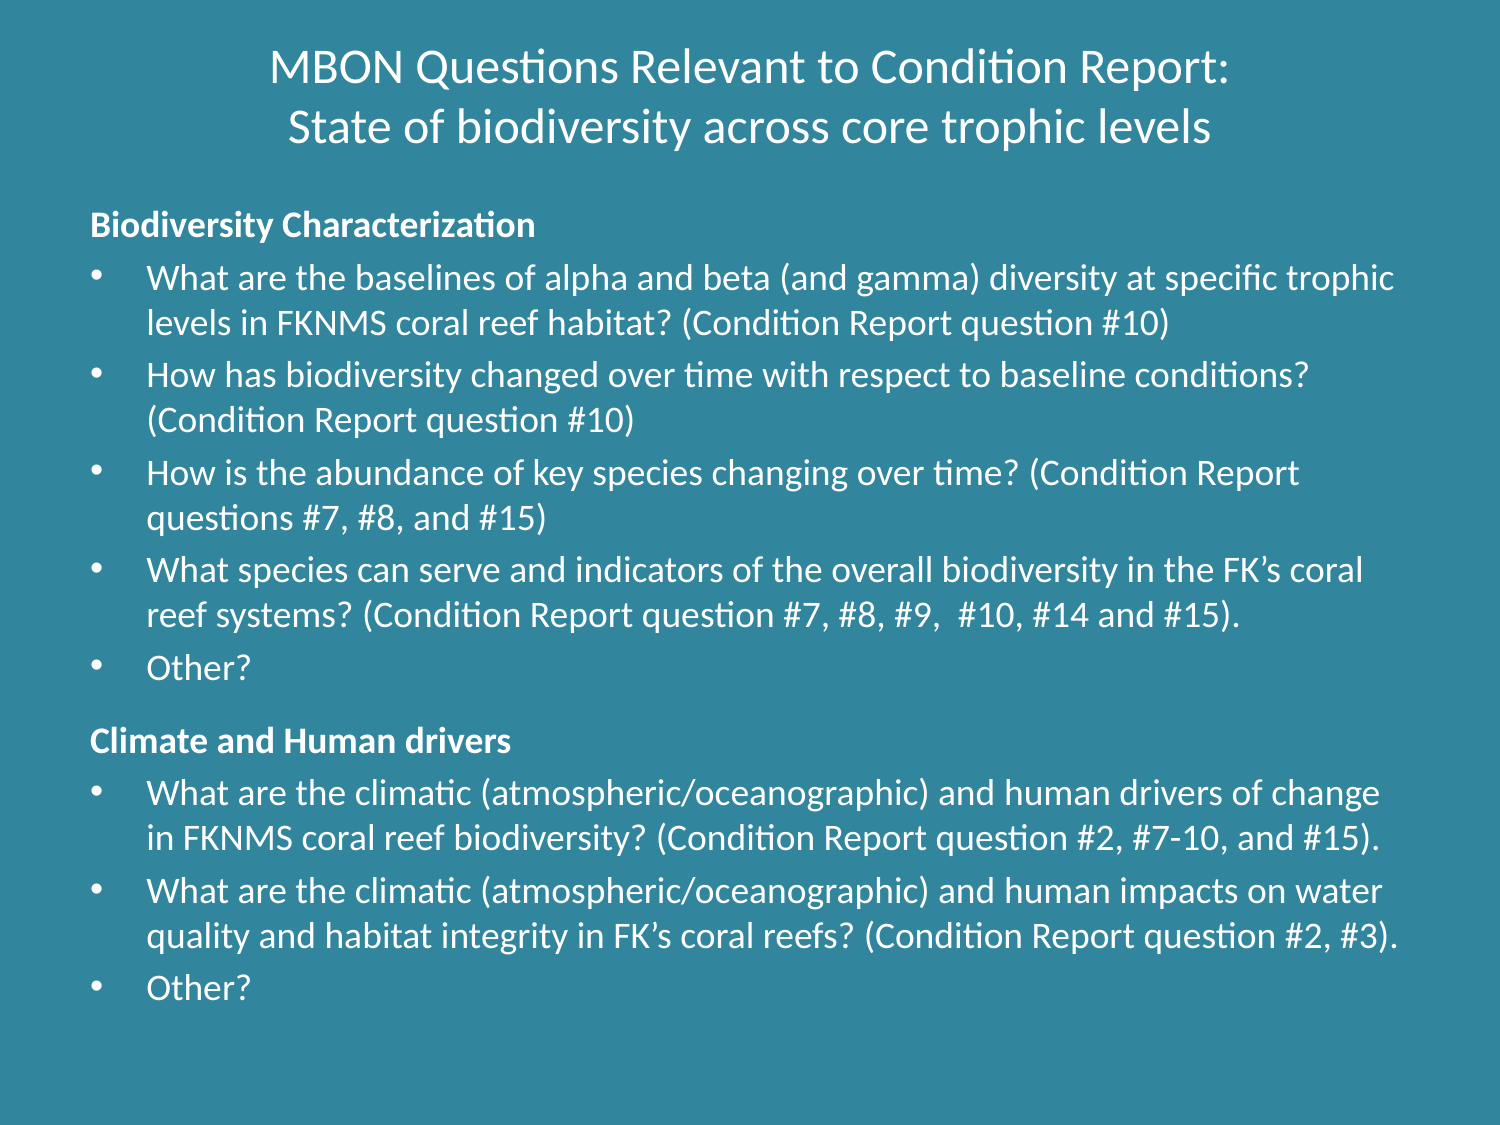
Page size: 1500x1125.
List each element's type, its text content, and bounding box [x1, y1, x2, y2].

list Biodiversity Characterization What are the baselines of alpha and beta (and gamma) diversity at specific trophic levels in FKNMS coral reef habitat? (Condition Report question #10) How has biodiversity changed over time with respect to baseline conditions? (Condition Report question #10) How is the abundance of key species changing over time? (Condition Report questions #7, #8, and #15) What species can serve and indicators of the overall biodiversity in the FK’s coral reef systems? (Condition Report question #7, #8, #9, #10, #14 and #15). Other? Climate and Human drivers What are the climatic (atmospheric/oceanographic) and human drivers of change in FKNMS coral reef biodiversity? (Condition Report question #2, #7-10, and #15). What are the climatic (atmospheric/oceanographic) and human impacts on water quality and habitat integrity in FK’s coral reefs? (Condition Report question #2, #3). Other? [75, 192, 1425, 935]
title MBON Questions Relevant to Condition Report: State of biodiversity across core trophic levels [75, 0, 1425, 188]
